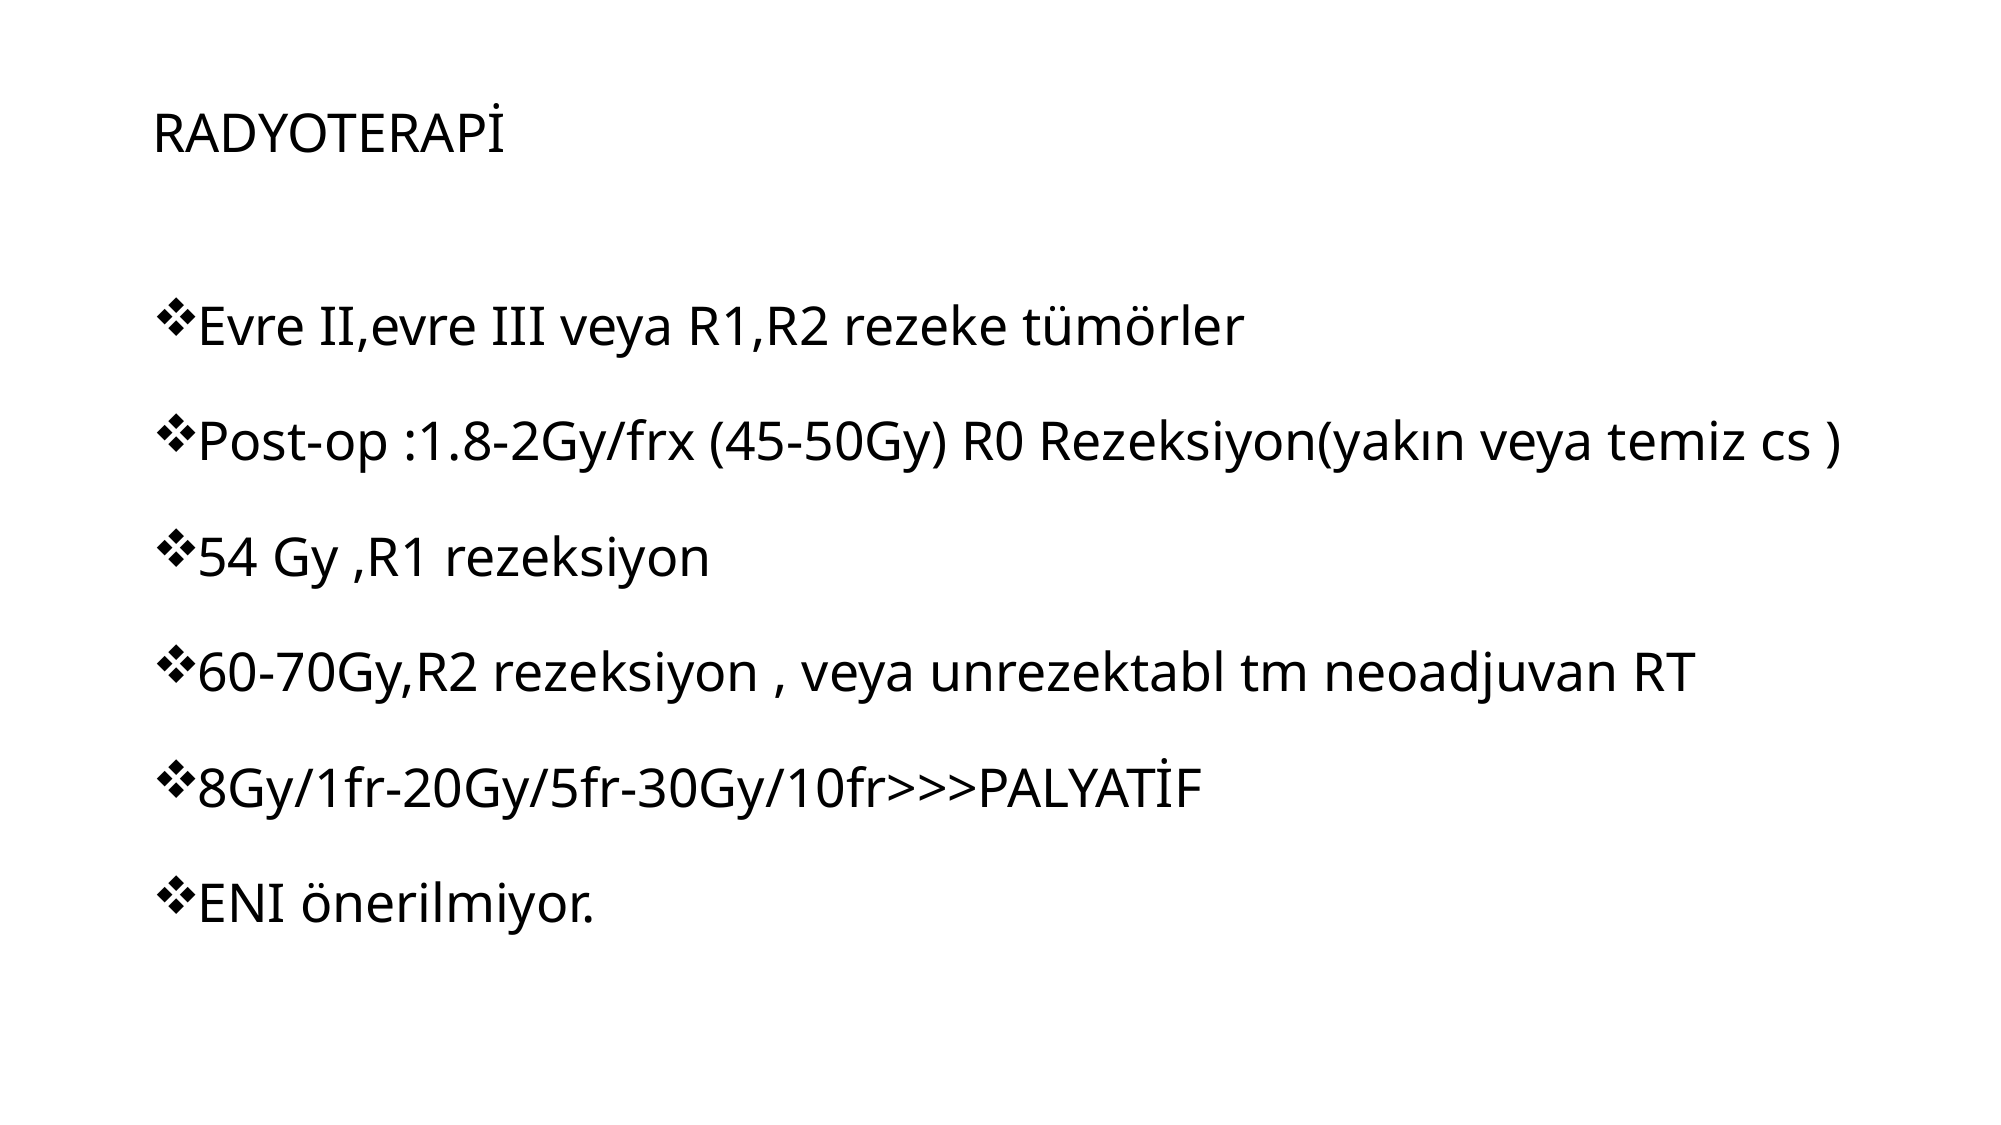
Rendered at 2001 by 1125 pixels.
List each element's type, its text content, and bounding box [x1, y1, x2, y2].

list RADYOTERAPİ Evre II,evre III veya R1,R2 rezeke tümörler Post-op :1.8-2Gy/frx (45-50Gy) R0 Rezeksiyon(yakın veya temiz cs ) 54 Gy ,R1 rezeksiyon 60-70Gy,R2 rezeksiyon , veya unrezektabl tm neoadjuvan RT 8Gy/1fr-20Gy/5fr-30Gy/10fr>>>PALYATİF ENI önerilmiyor. [137, 98, 1863, 1014]
